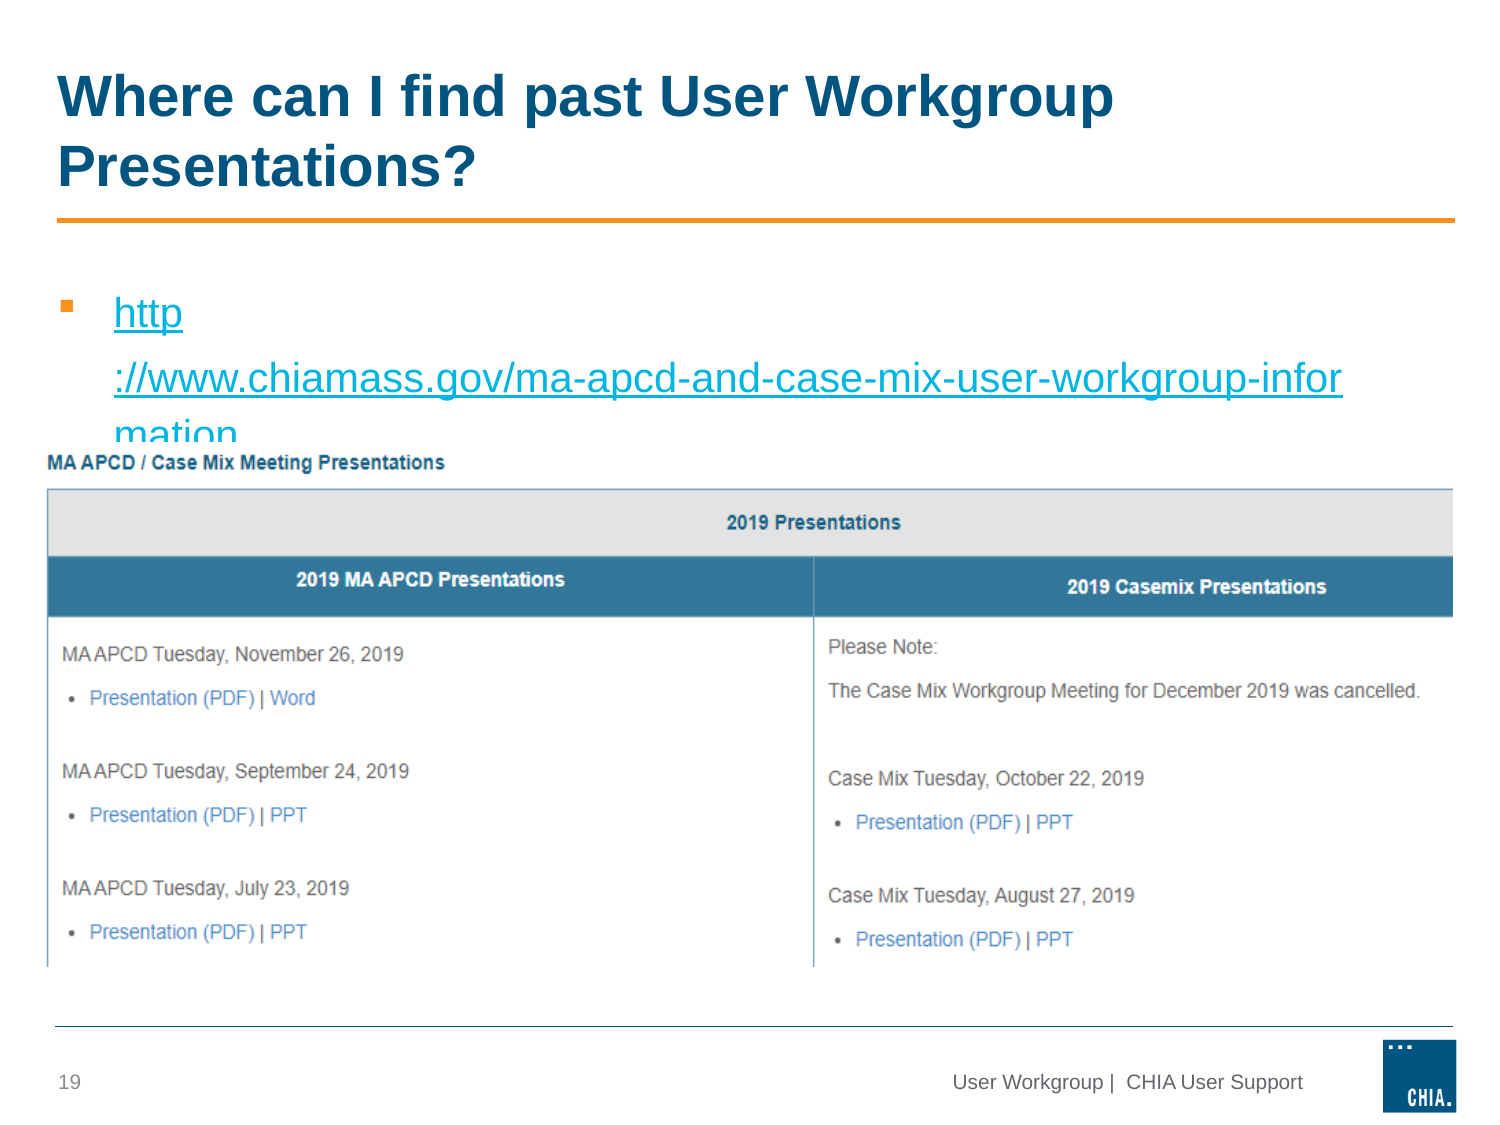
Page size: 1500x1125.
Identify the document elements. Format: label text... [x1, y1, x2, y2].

text_box Where can I find past User Workgroup Presentations? [42, 50, 1360, 205]
text_box http://www.chiamass.gov/ma-apcd-and-case-mix-user-workgroup-information/ [42, 263, 1382, 441]
slide_number 19 [43, 1050, 131, 1111]
footer User Workgroup | CHIA User Support [255, 1050, 1318, 1111]
picture [42, 441, 1453, 967]
picture [1381, 1038, 1457, 1114]
picture [1408, 1089, 1415, 1106]
picture [1420, 1089, 1426, 1105]
picture [1436, 1089, 1444, 1105]
